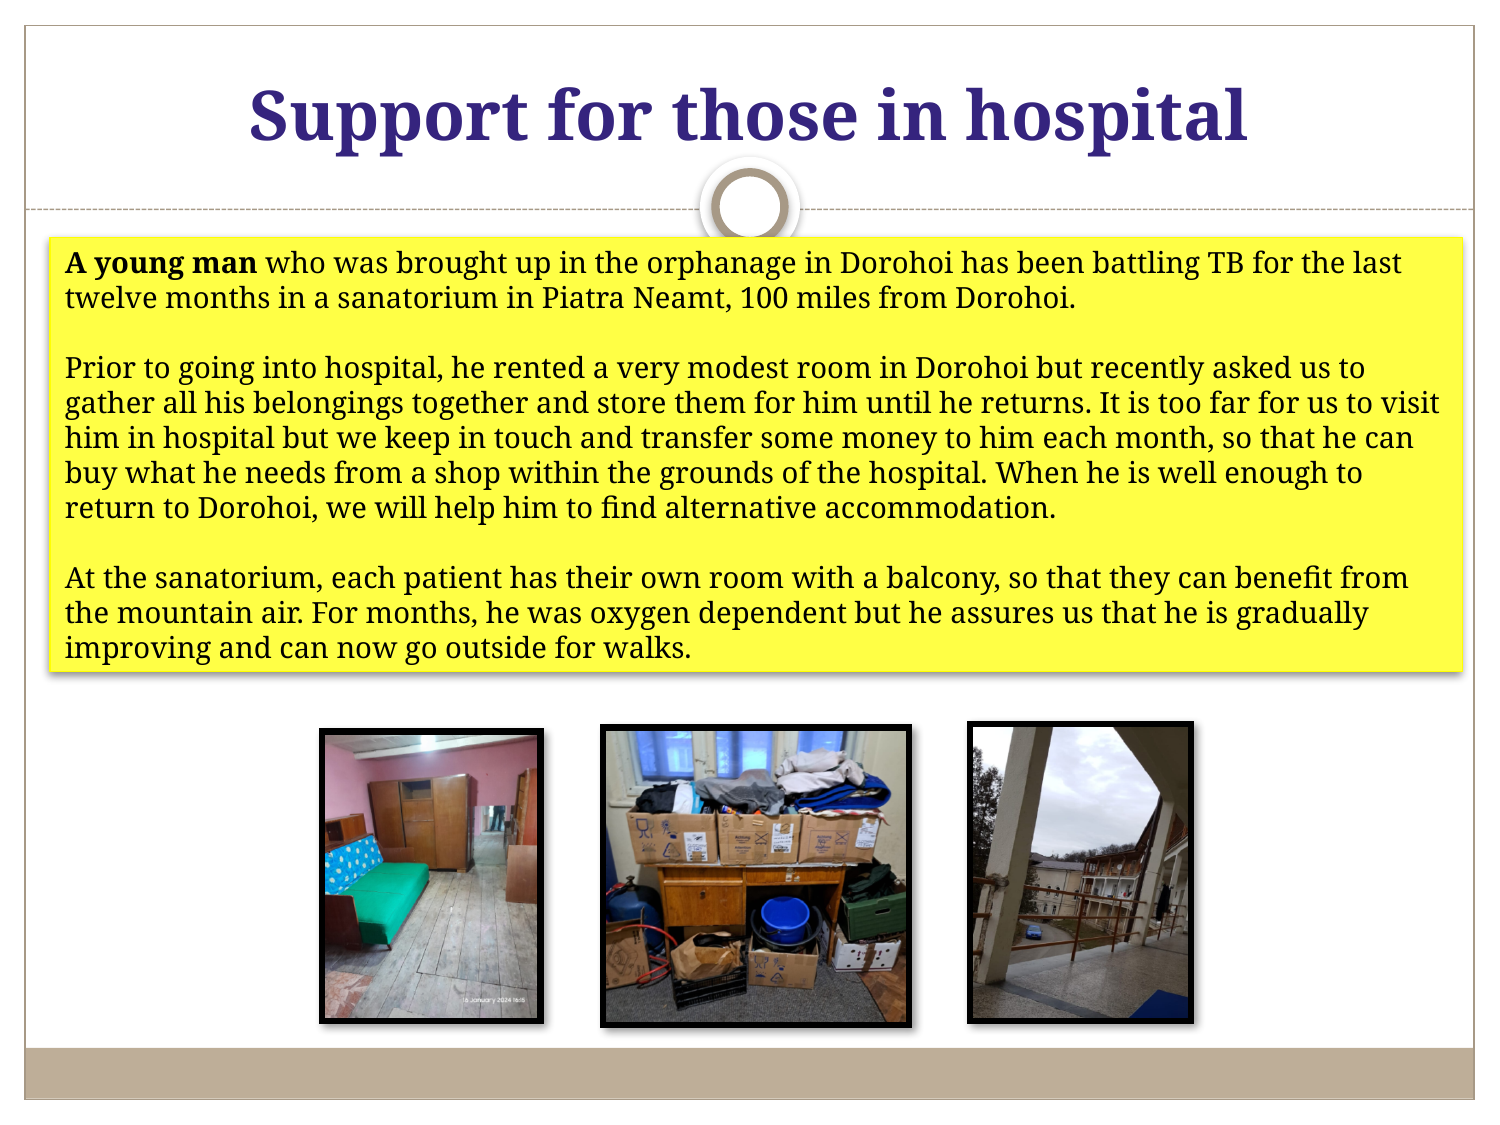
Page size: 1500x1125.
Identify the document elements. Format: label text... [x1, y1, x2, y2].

title Support for those in hospital [49, 37, 1450, 162]
text_box A young man who was brought up in the orphanage in Dorohoi has been battling TB for the last twelve months in a sanatorium in Piatra Neamt, 100 miles from Dorohoi. Prior to going into hospital, he rented a very modest room in Dorohoi but recently asked us to gather all his belongings together and store them for him until he returns. It is too far for us to visit him in hospital but we keep in touch and transfer some money to him each month, so that he can buy what he needs from a shop within the grounds of the hospital. When he is well enough to return to Dorohoi, we will help him to find alternative accommodation. At the sanatorium, each patient has their own room with a balcony, so that they can benefit from the mountain air. For months, he was oxygen dependent but he assures us that he is gradually improving and can now go outside for walks. [49, 237, 1463, 672]
picture [972, 726, 1188, 1019]
picture [324, 734, 538, 1019]
picture [605, 730, 907, 1023]
